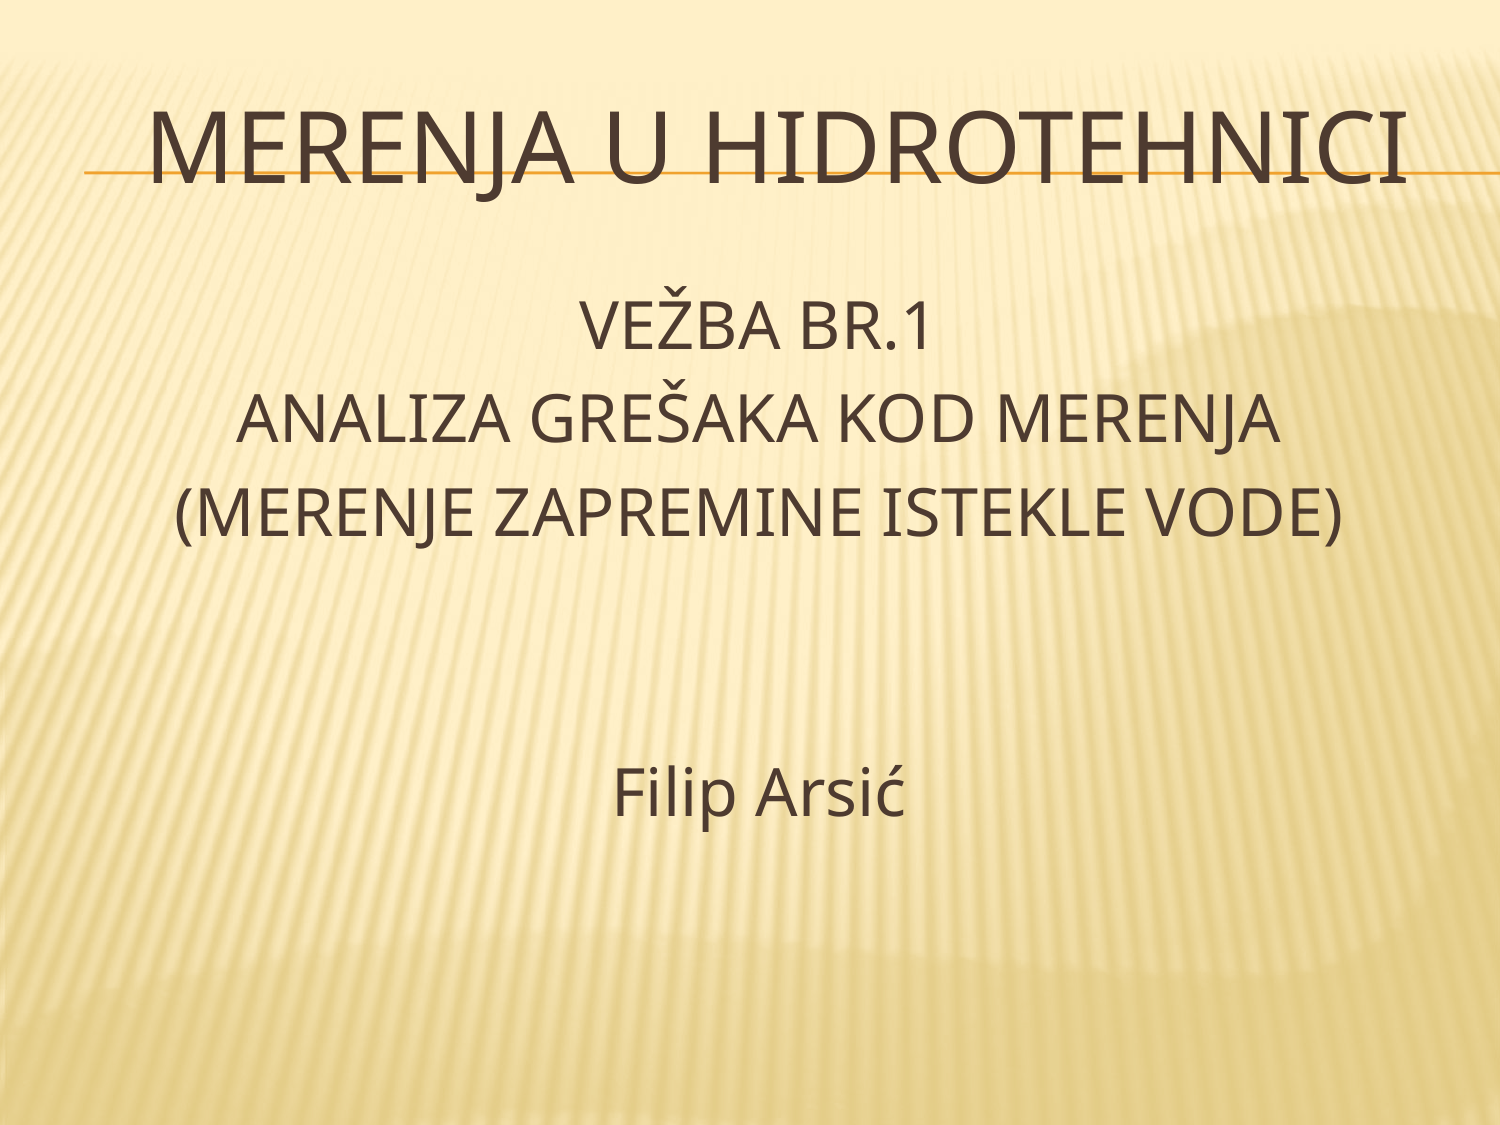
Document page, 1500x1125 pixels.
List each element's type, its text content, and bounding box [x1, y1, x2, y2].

title Merenja u hidrotehnici [82, 75, 1475, 213]
list VEŽBA BR.1 ANALIZA GREŠAKA KOD MERENJA (MERENJE ZAPREMINE ISTEKLE VODE) Filip Arsić [112, 275, 1407, 1055]
